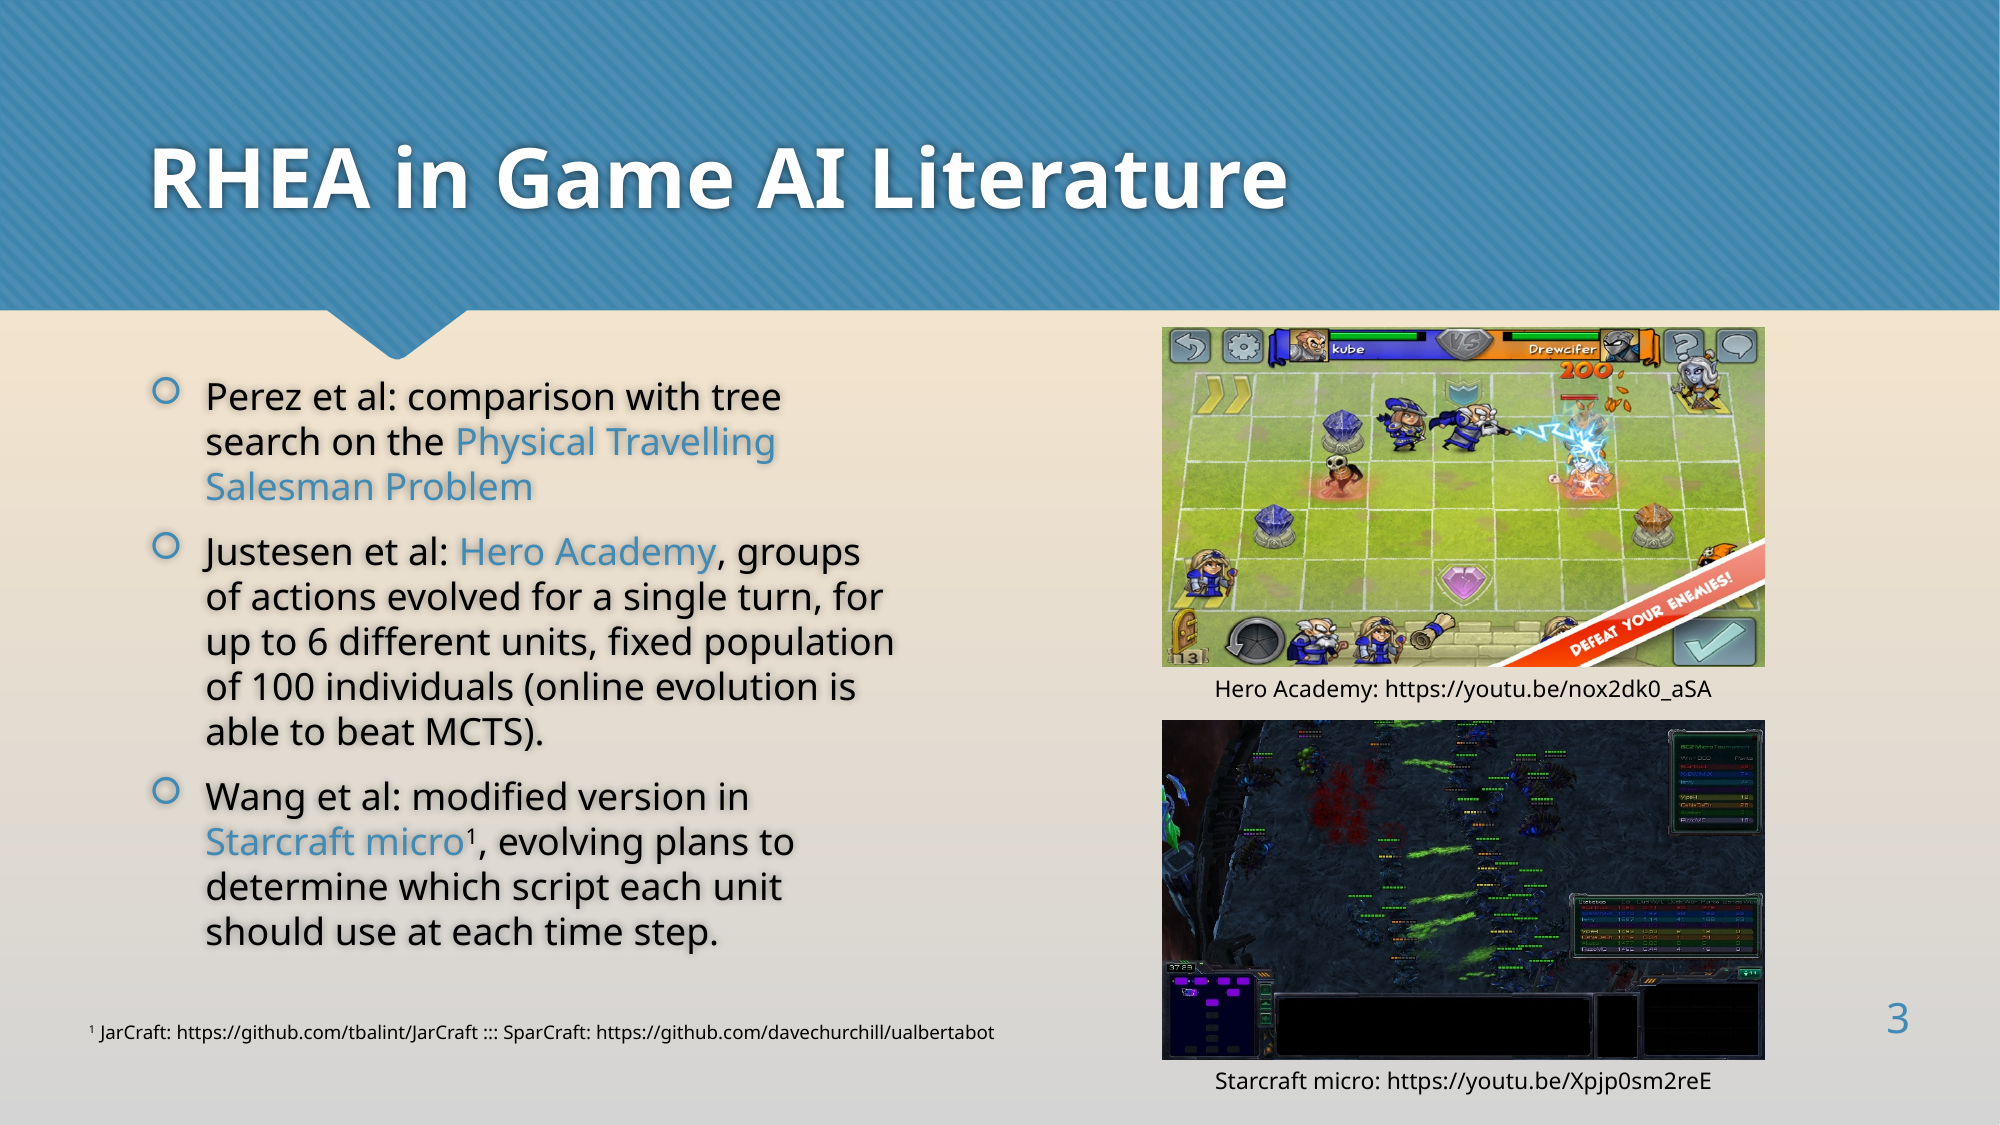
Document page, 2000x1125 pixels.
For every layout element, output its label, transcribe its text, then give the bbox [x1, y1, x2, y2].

picture [1162, 720, 1766, 1060]
picture [1161, 327, 1766, 667]
list Perez et al: comparison with tree search on the Physical Travelling Salesman Problem Justesen et al: Hero Academy, groups of actions evolved for a single turn, for up to 6 different units, fixed population of 100 individuals (online evolution is able to beat MCTS). Wang et al: modified version in Starcraft micro1, evolving plans to determine which script each unit should use at each time step. [134, 364, 913, 962]
slide_number 3 [1766, 970, 1926, 1051]
footer 1 JarCraft: https://github.com/tbalint/JarCraft ::: SparCraft: https://github.com/davechurchill/ualbertabot [74, 991, 1162, 1051]
title RHEA in Game AI Literature [132, 73, 1867, 233]
text_box Hero Academy: https://youtu.be/nox2dk0_aSA [1138, 667, 1789, 710]
text_box Starcraft micro: https://youtu.be/Xpjp0sm2reE [1138, 1059, 1789, 1102]
